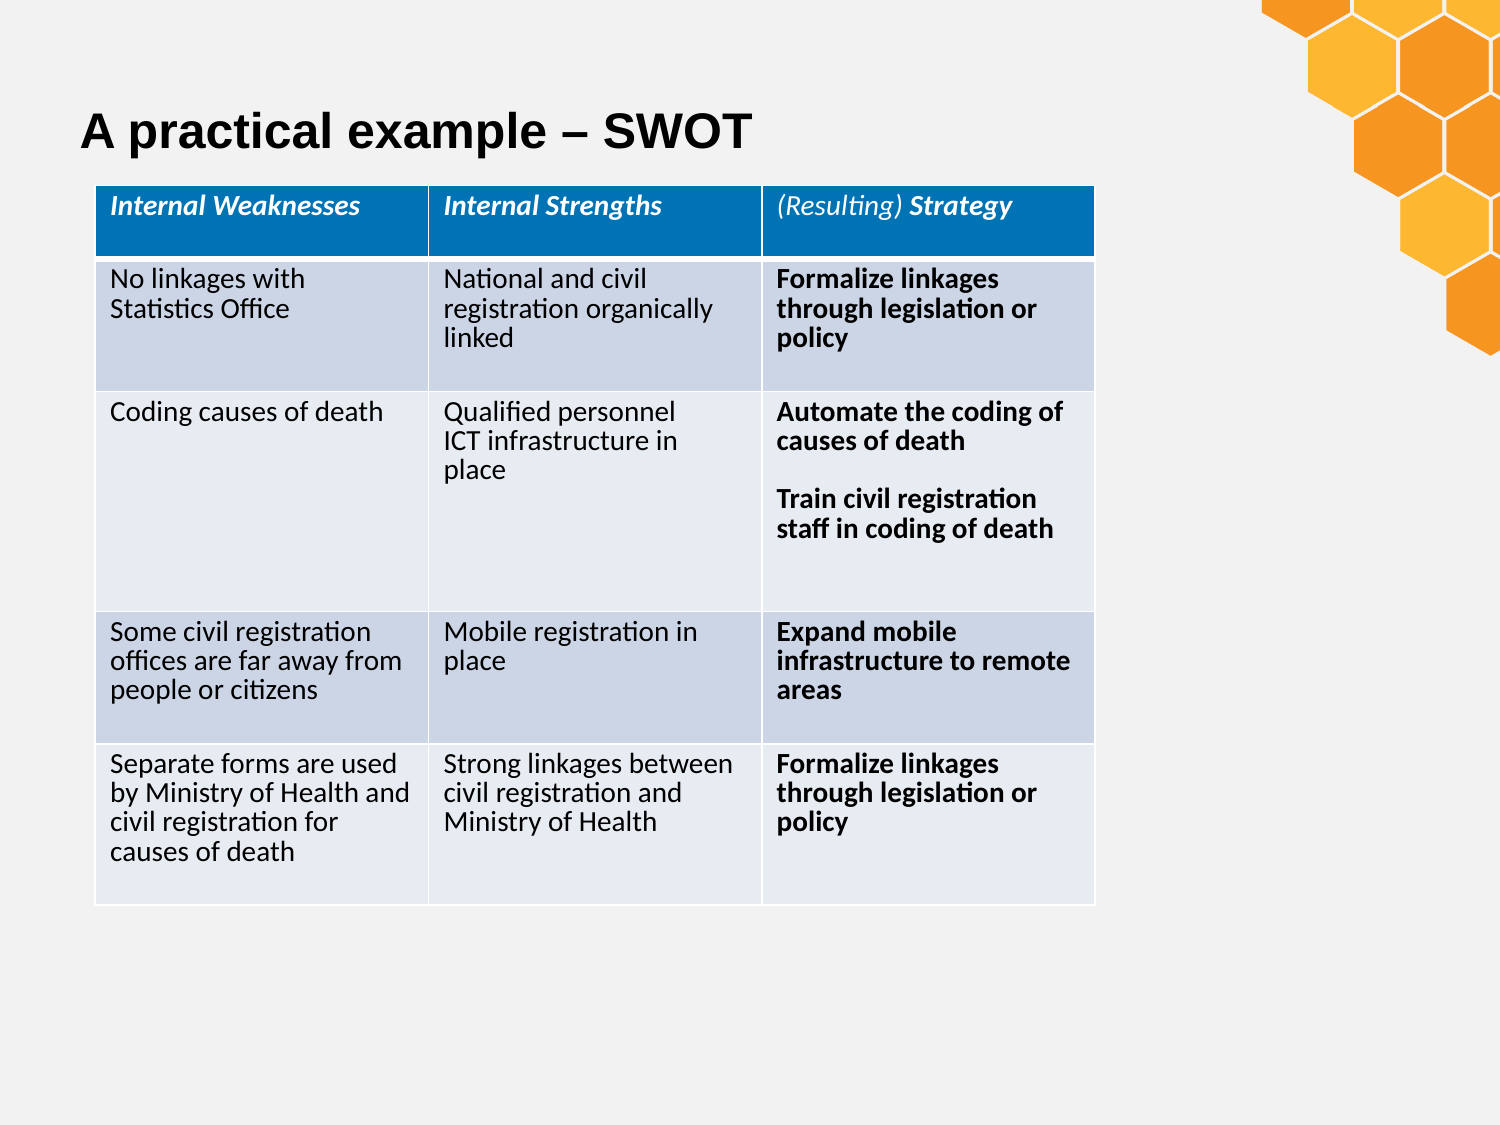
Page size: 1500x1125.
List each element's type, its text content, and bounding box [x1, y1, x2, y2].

picture [1215, 0, 1500, 356]
table_header Internal Weaknesses [96, 186, 428, 256]
table_cell Expand mobile infrastructure to remote areas [763, 612, 1094, 743]
table_cell Strong linkages between civil registration and Ministry of Health [429, 745, 761, 904]
table_header Internal Strengths [429, 186, 761, 256]
table_cell Formalize linkages through legislation or policy [763, 262, 1094, 391]
table_cell Qualified personnel ICT infrastructure in place [429, 392, 761, 611]
table_cell No linkages with Statistics Office [96, 262, 428, 391]
table_cell National and civil registration organically linked [429, 262, 761, 391]
table_cell Formalize linkages through legislation or policy [763, 745, 1094, 904]
table_cell Automate the coding of causes of death Train civil registration staff in coding of death [763, 392, 1094, 611]
table_cell Separate forms are used by Ministry of Health and civil registration for causes of death [96, 745, 428, 904]
table_header (Resulting) Strategy [763, 186, 1094, 256]
table_cell Mobile registration in place [429, 612, 761, 743]
table_cell Some civil registration offices are far away from people or citizens [96, 612, 428, 743]
table_cell Coding causes of death [96, 392, 428, 611]
text_box A practical example – SWOT [64, 44, 879, 212]
